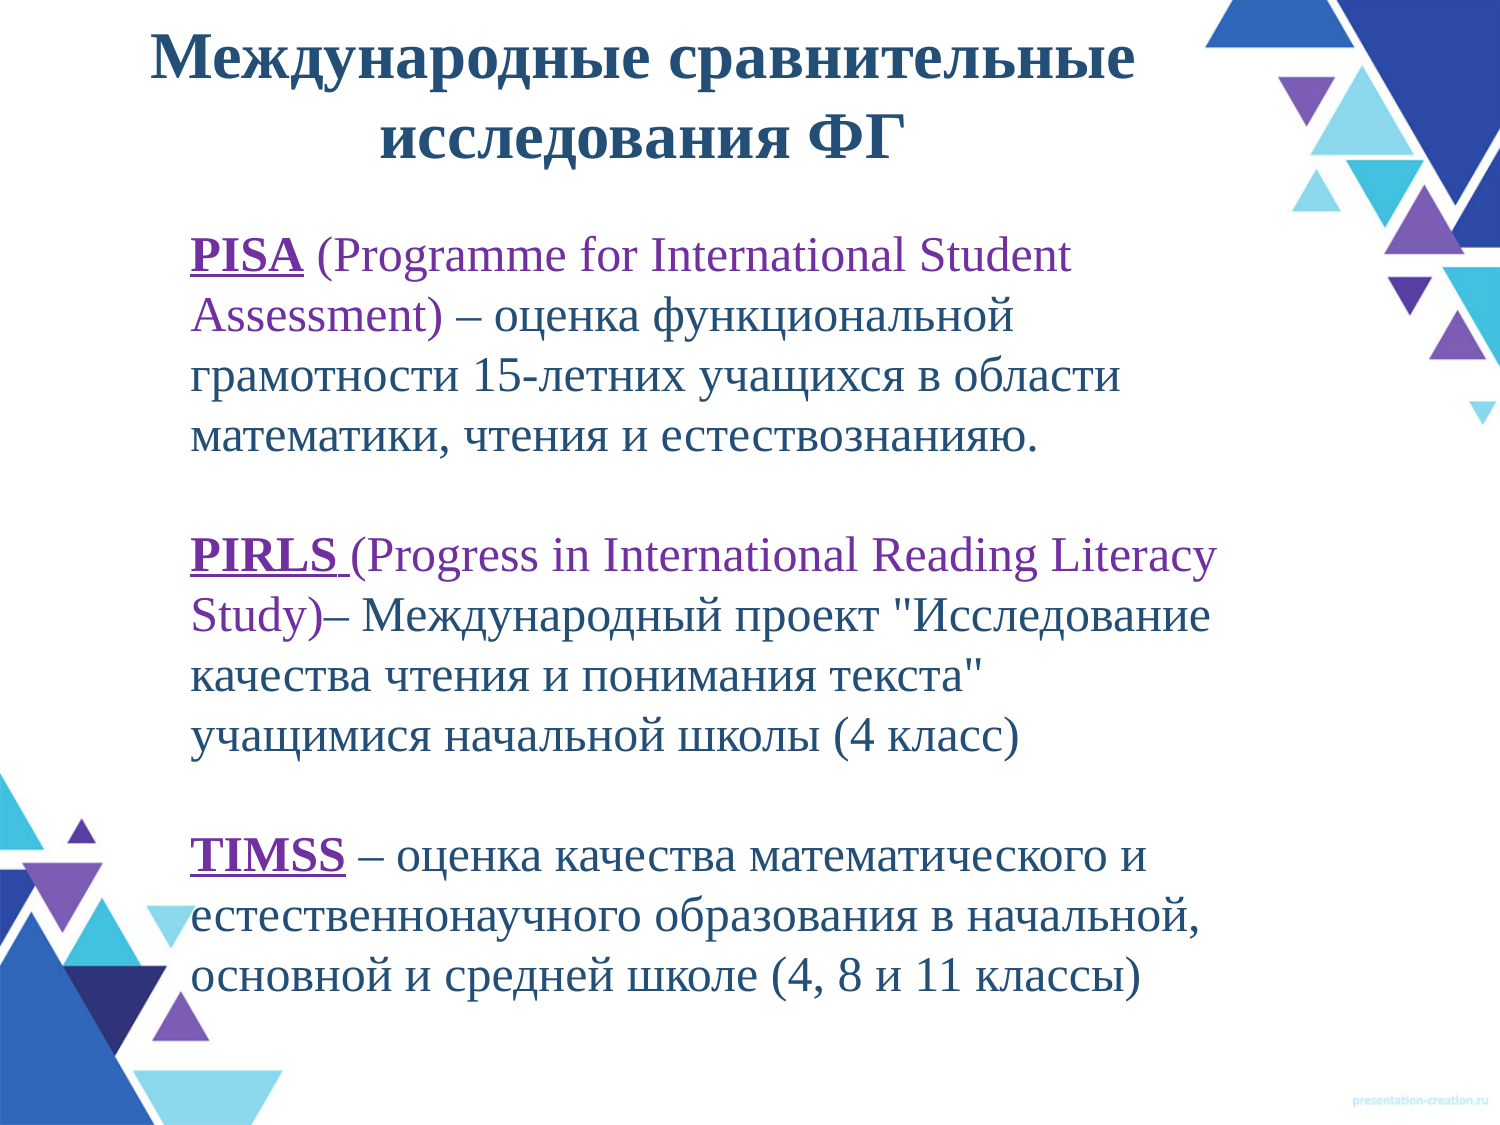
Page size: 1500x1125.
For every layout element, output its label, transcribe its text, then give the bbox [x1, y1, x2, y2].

picture [0, 0, 1500, 1125]
title Международные сравнительные исследования ФГ [41, 31, 1247, 233]
text_box PISA (Programme for International Student Assessment) – оценка функциональной грамотности 15-летних учащихся в области математики, чтения и естествознанияю. PIRLS (Progress in International Reading Literacy Study)– Международный проект "Исследование качества чтения и понимания текста" учащимися начальной школы (4 класс) TIMSS – оценка качества математического и естественнонаучного образования в начальной, основной и средней школе (4, 8 и 11 классы) [175, 214, 1266, 1009]
